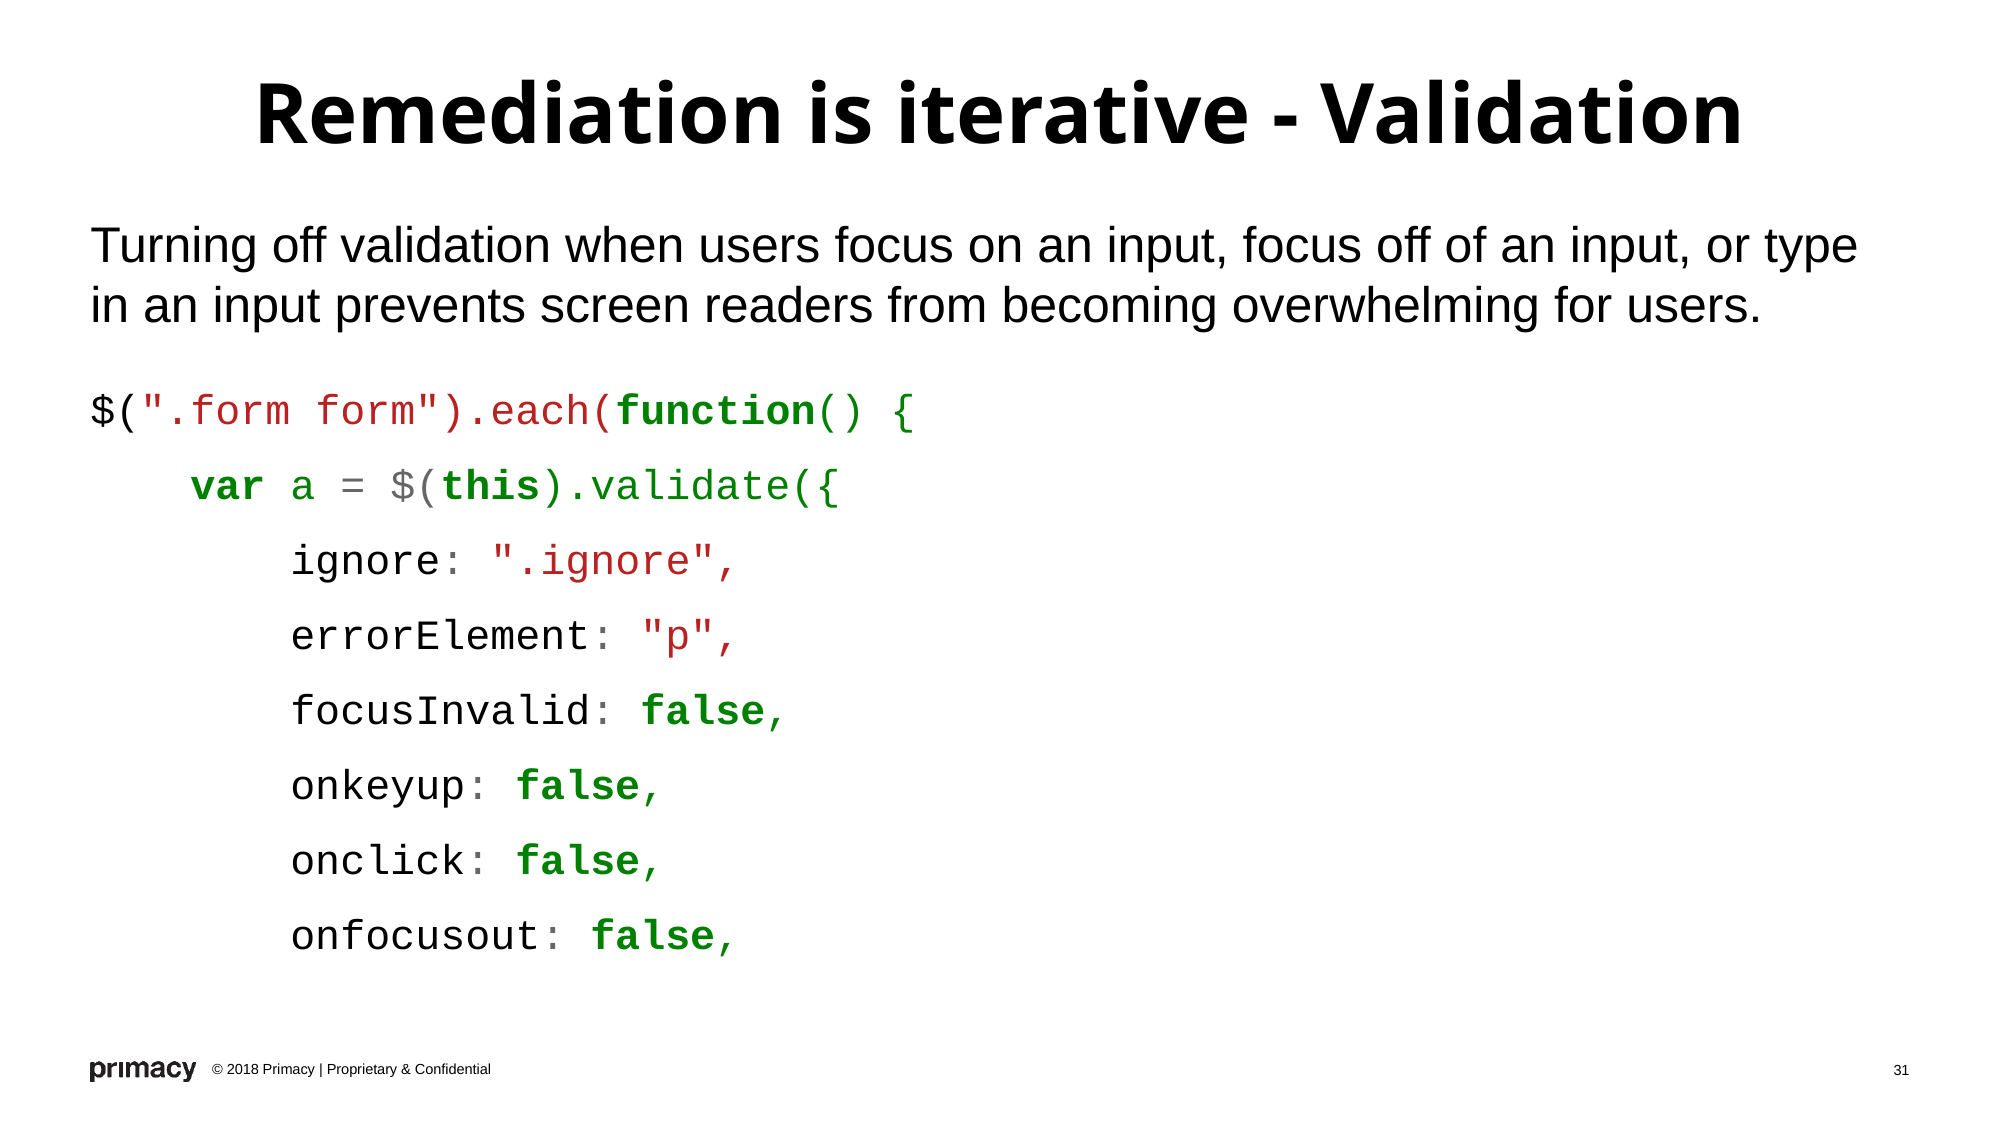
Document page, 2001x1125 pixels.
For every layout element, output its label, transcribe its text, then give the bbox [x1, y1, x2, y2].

slide_number 31 [1806, 1060, 1910, 1079]
list Turning off validation when users focus on an input, focus off of an input, or type in an input prevents screen readers from becoming overwhelming for users. $(".form form").each(function() { var a = $(this).validate({ ignore: ".ignore", errorElement: "p", focusInvalid: false, onkeyup: false, onclick: false, onfocusout: false, [90, 212, 1910, 963]
title Remediation is iterative - Validation [90, 60, 1910, 161]
picture [90, 1061, 196, 1082]
